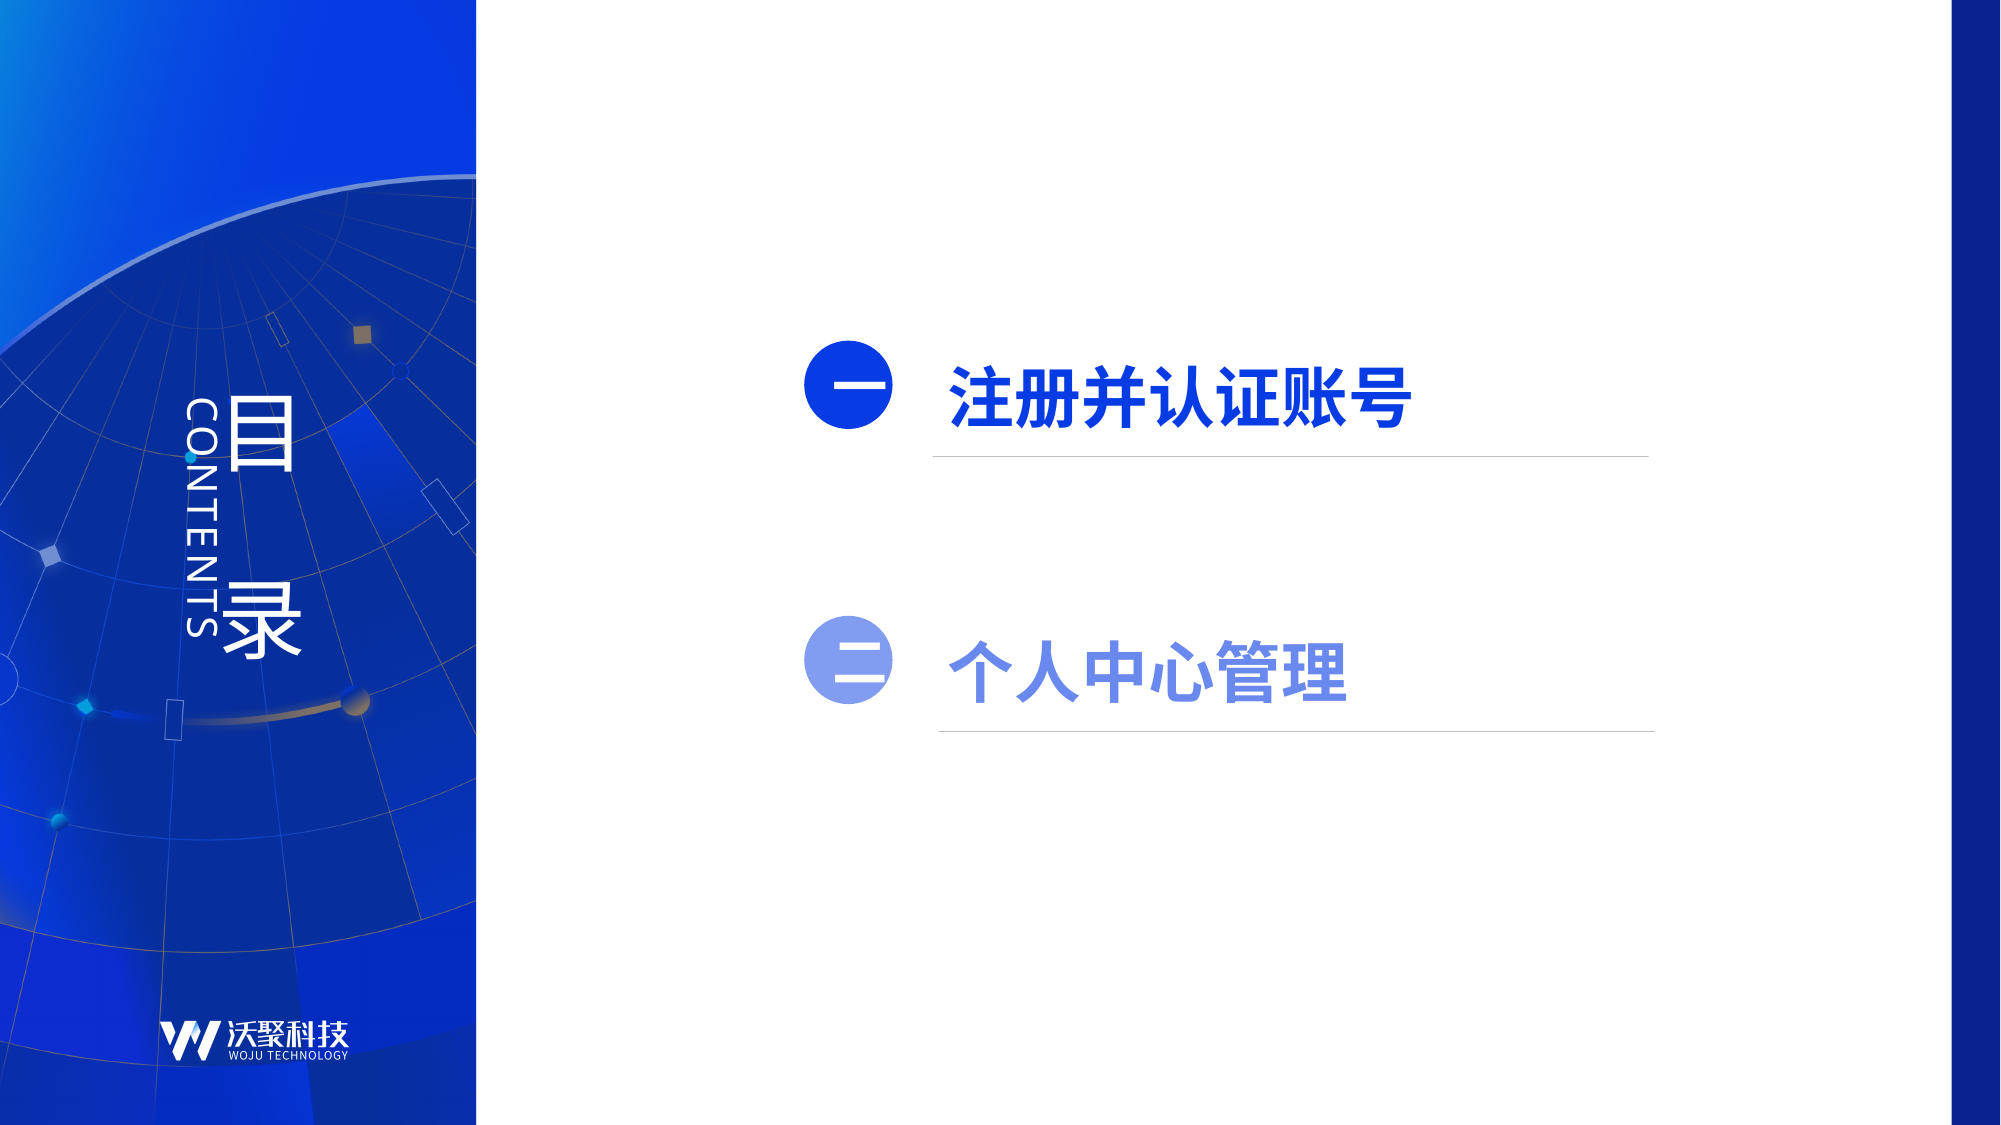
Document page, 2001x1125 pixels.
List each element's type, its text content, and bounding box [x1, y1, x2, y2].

text_box 二 [804, 615, 893, 705]
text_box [155, 369, 322, 681]
picture [155, 1017, 353, 1064]
text_box 一 [804, 340, 893, 429]
text_box 注册并认证账号 [932, 357, 1660, 444]
text_box 个人中心管理 [932, 632, 1660, 719]
